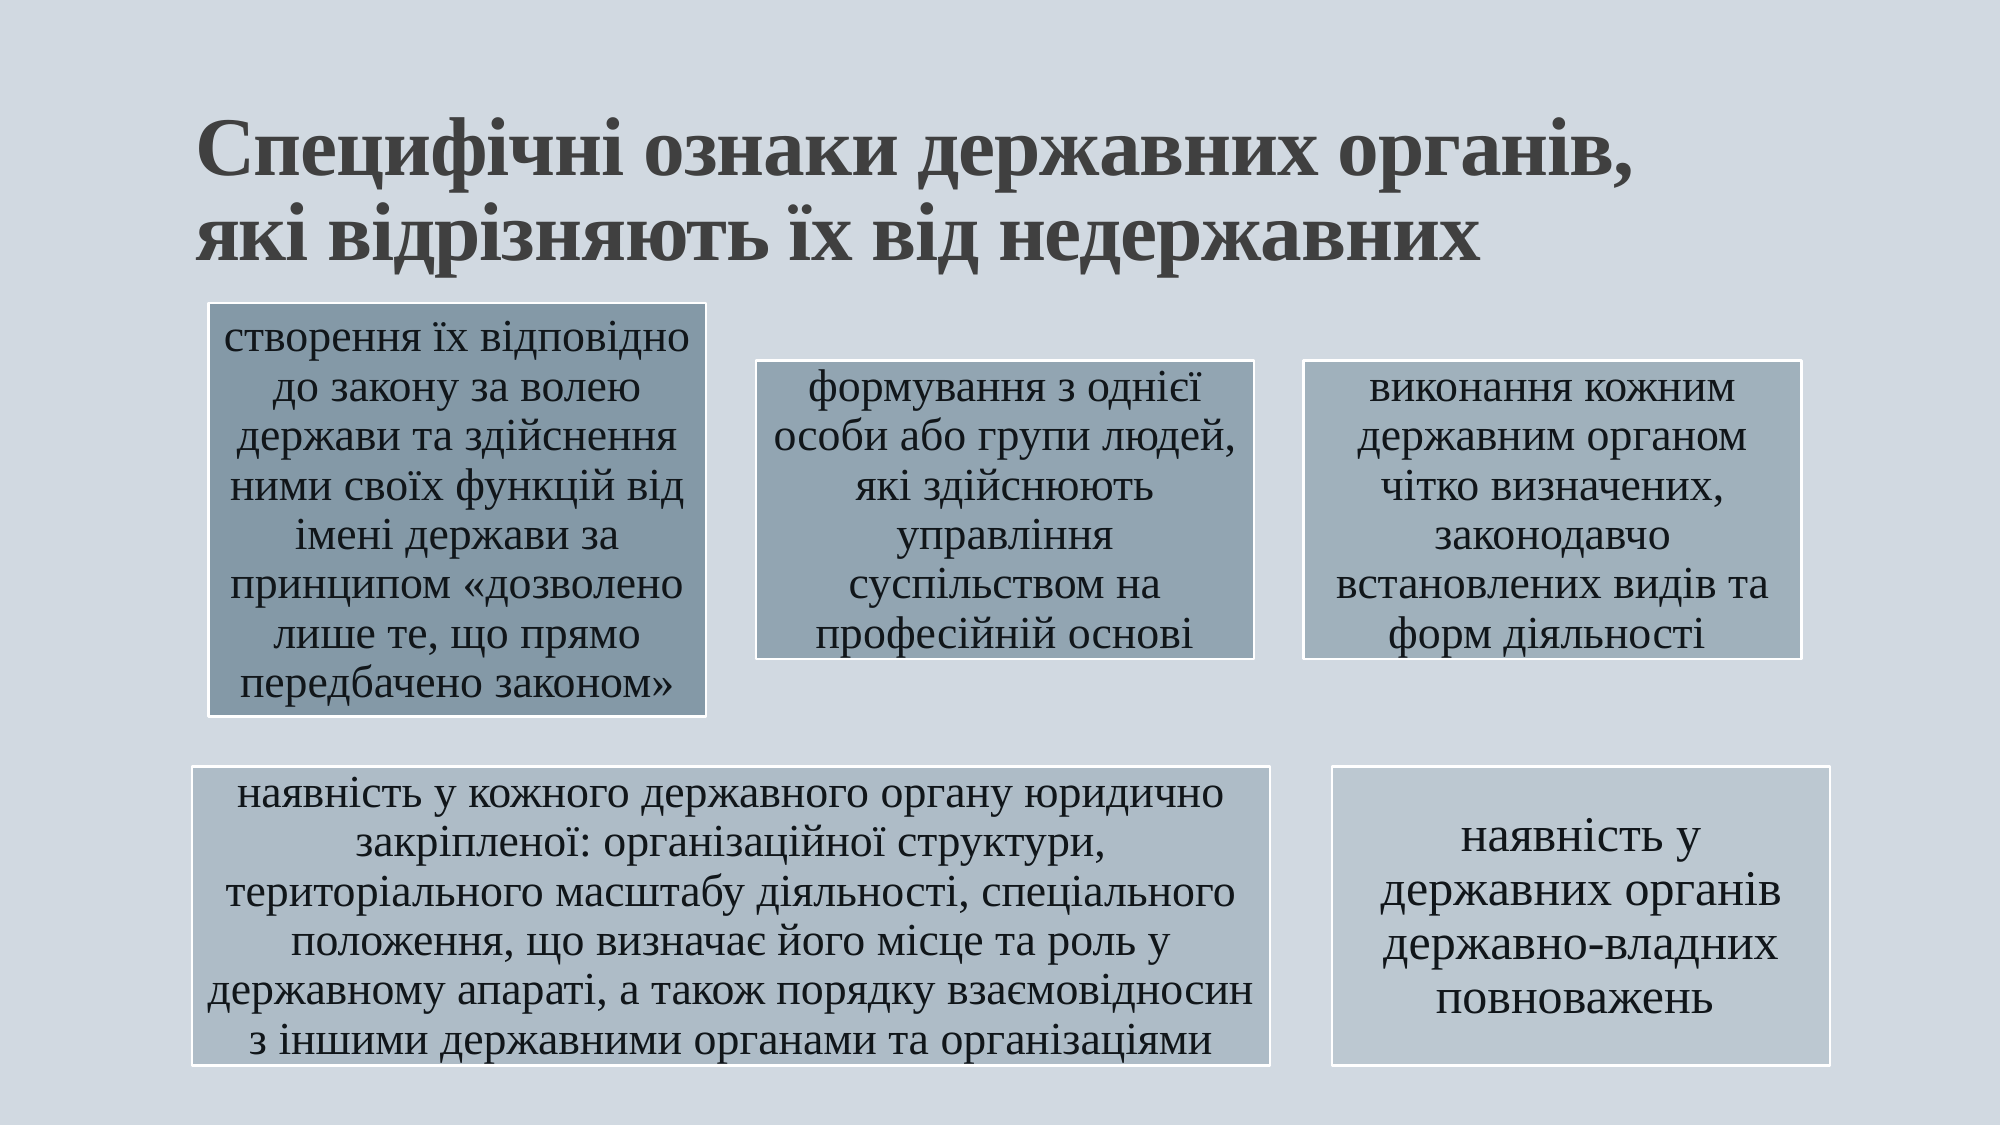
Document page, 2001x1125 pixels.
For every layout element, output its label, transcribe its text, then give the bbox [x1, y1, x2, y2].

title Специфічні ознаки державних органів, які відрізняють їх від недержавних [180, 47, 1830, 285]
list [179, 302, 1831, 1066]
